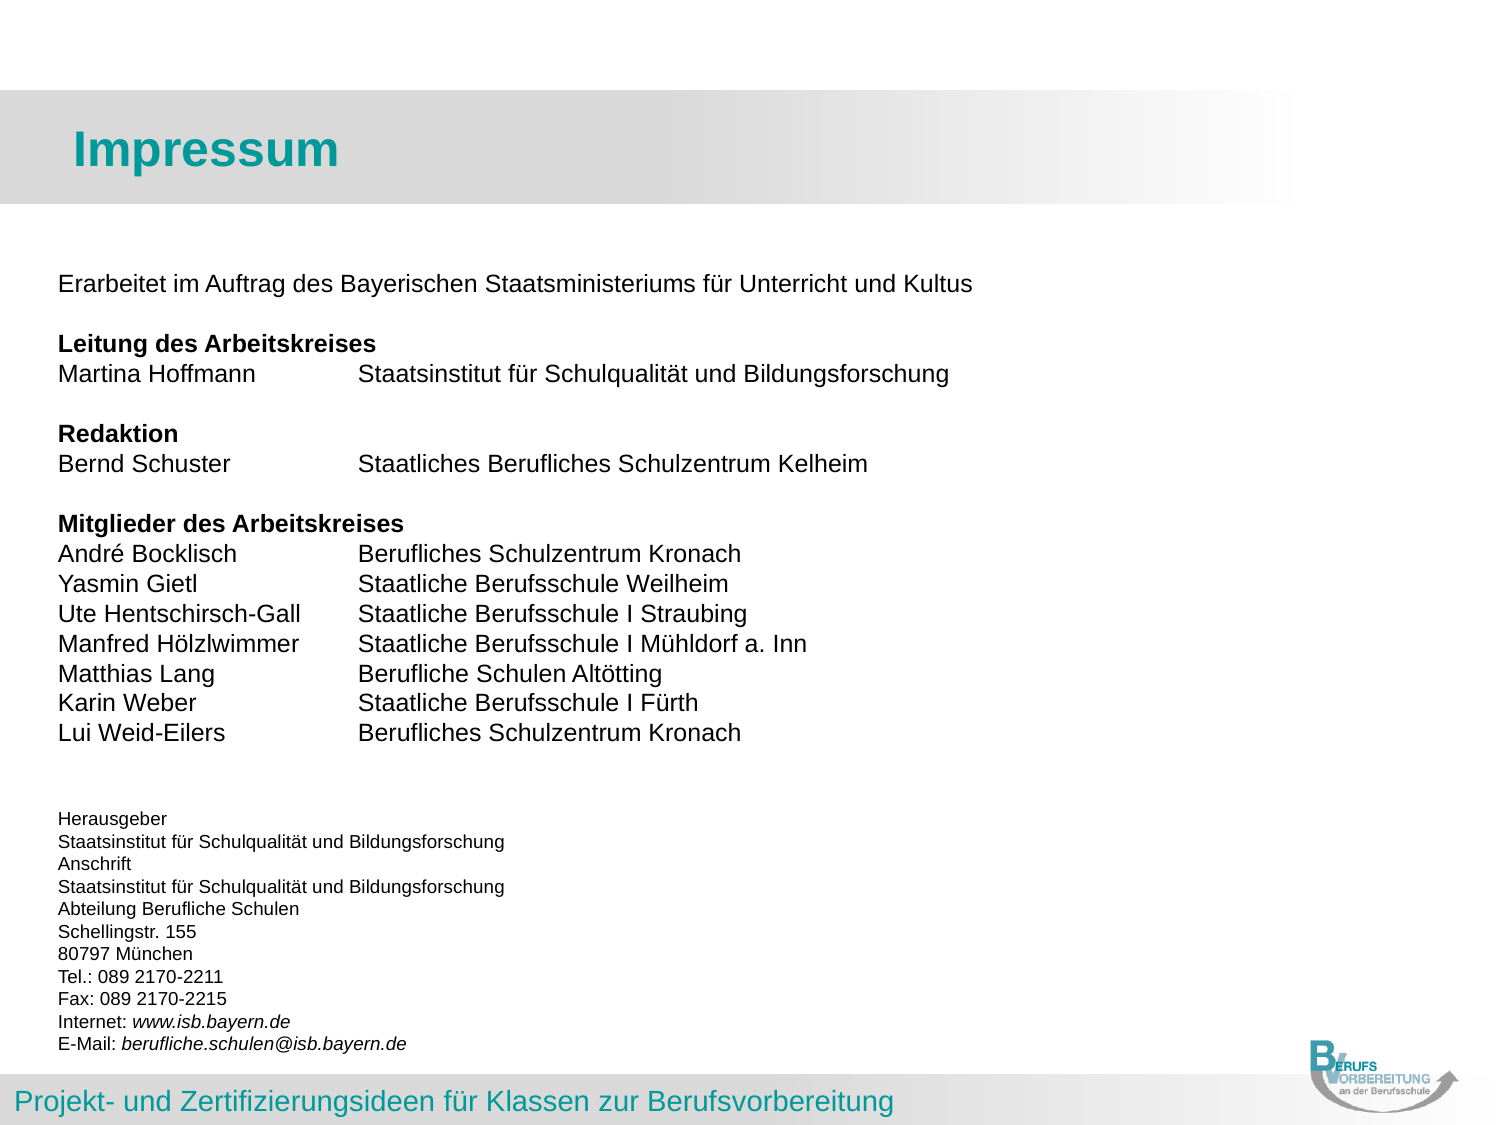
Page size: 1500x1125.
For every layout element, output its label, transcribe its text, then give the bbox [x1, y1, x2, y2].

text_box Erarbeitet im Auftrag des Bayerischen Staatsministeriums für Unterricht und Kultus Leitung des Arbeitskreises Martina Hoffmann Staatsinstitut für Schulqualität und Bildungsforschung Redaktion Bernd Schuster Staatliches Berufliches Schulzentrum Kelheim Mitglieder des Arbeitskreises André Bocklisch Berufliches Schulzentrum Kronach Yasmin Gietl Staatliche Berufsschule Weilheim Ute Hentschirsch-Gall Staatliche Berufsschule I Straubing Manfred Hölzlwimmer Staatliche Berufsschule I Mühldorf a. Inn Matthias Lang Berufliche Schulen Altötting Karin Weber Staatliche Berufsschule I Fürth Lui Weid-Eilers Berufliches Schulzentrum Kronach Herausgeber Staatsinstitut für Schulqualität und Bildungsforschung Anschrift Staatsinstitut für Schulqualität und Bildungsforschung Abteilung Berufliche Schulen Schellingstr. 155 80797 München Tel.: 089 2170-2211 Fax: 089 2170-2215 Internet: www.isb.bayern.de E-Mail: berufliche.schulen@isb.bayern.de [43, 260, 1461, 1062]
title Impressum [0, 90, 1299, 204]
picture [1305, 1062, 1459, 1113]
